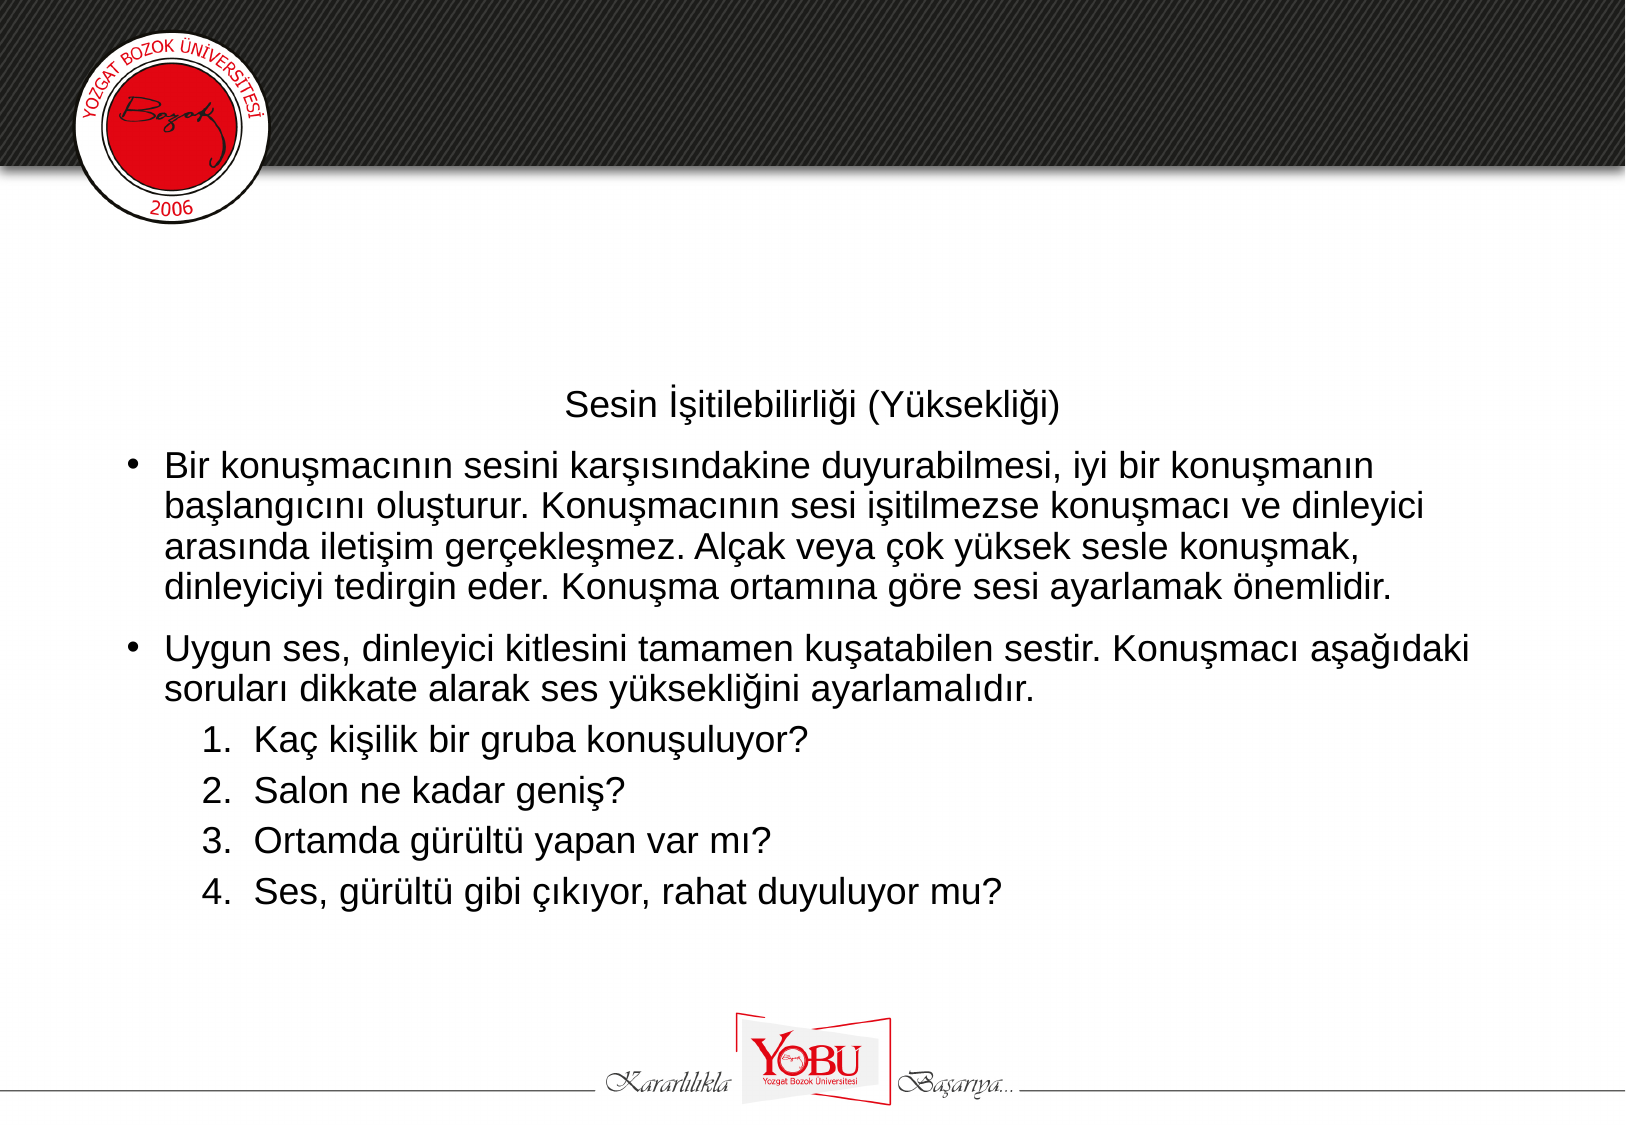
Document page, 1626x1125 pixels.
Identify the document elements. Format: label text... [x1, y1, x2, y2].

list Sesin İşitilebilirliği (Yüksekliği) Bir konuşmacının sesini karşısındakine duyurabilmesi, iyi bir konuşmanın başlangıcını oluşturur. Konuşmacının sesi işitilmezse konuşmacı ve dinleyici arasında iletişim gerçekleşmez. Alçak veya çok yüksek sesle konuşmak, dinleyiciyi tedirgin eder. Konuşma ortamına göre sesi ayarlamak önemlidir. Uygun ses, dinleyici kitlesini tamamen kuşatabilen sestir. Konuşmacı aşağıdaki soruları dikkate alarak ses yüksekliğini ayarlamalıdır. 1. Kaç kişilik bir gruba konuşuluyor? 2. Salon ne kadar geniş? 3. Ortamda gürültü yapan var mı? 4. Ses, gürültü gibi çıkıyor, rahat duyuluyor mu? [111, 377, 1514, 1014]
picture [0, 0, 1626, 1125]
